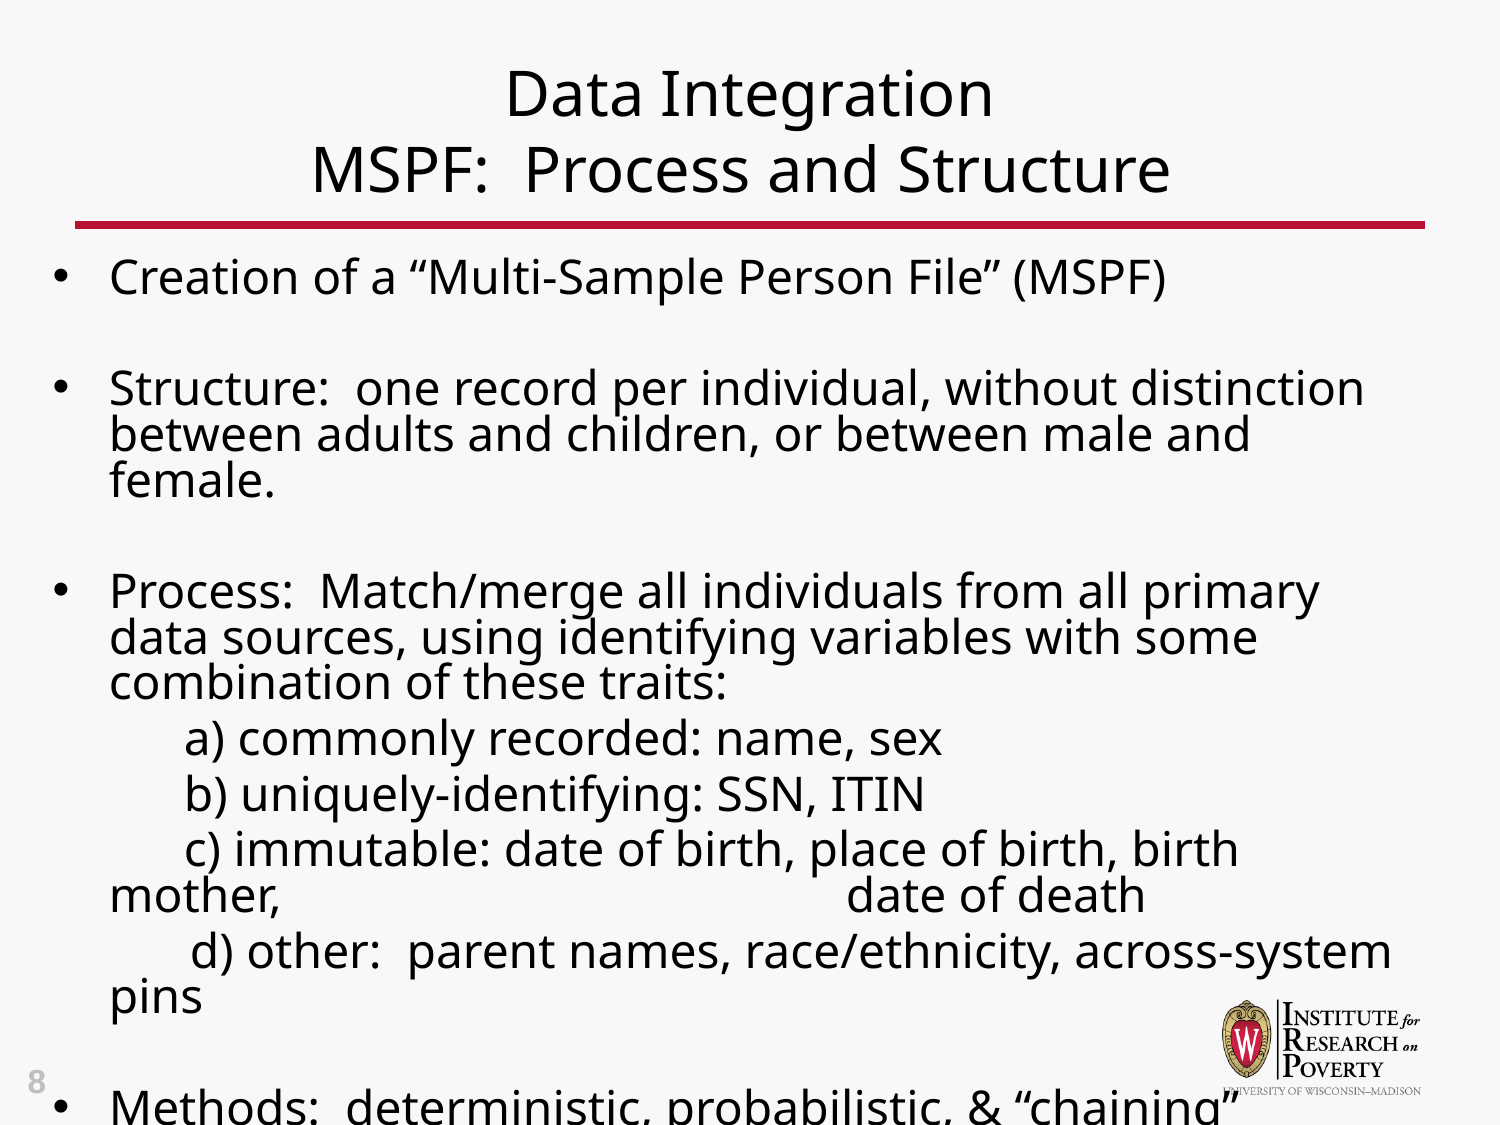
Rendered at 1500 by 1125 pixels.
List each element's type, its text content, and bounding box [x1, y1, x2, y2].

title Data Integration MSPF: Process and Structure [75, 45, 1425, 213]
list Creation of a “Multi-Sample Person File” (MSPF) Structure: one record per individual, without distinction between adults and children, or between male and female. Process: Match/merge all individuals from all primary data sources, using identifying variables with some combination of these traits: a) commonly recorded: name, sex b) uniquely-identifying: SSN, ITIN c) immutable: date of birth, place of birth, birth mother, date of death d) other: parent names, race/ethnicity, across-system pins Methods: deterministic, probabilistic, & “chaining” [37, 249, 1438, 950]
slide_number 8 [12, 1050, 363, 1110]
picture [1221, 999, 1422, 1096]
